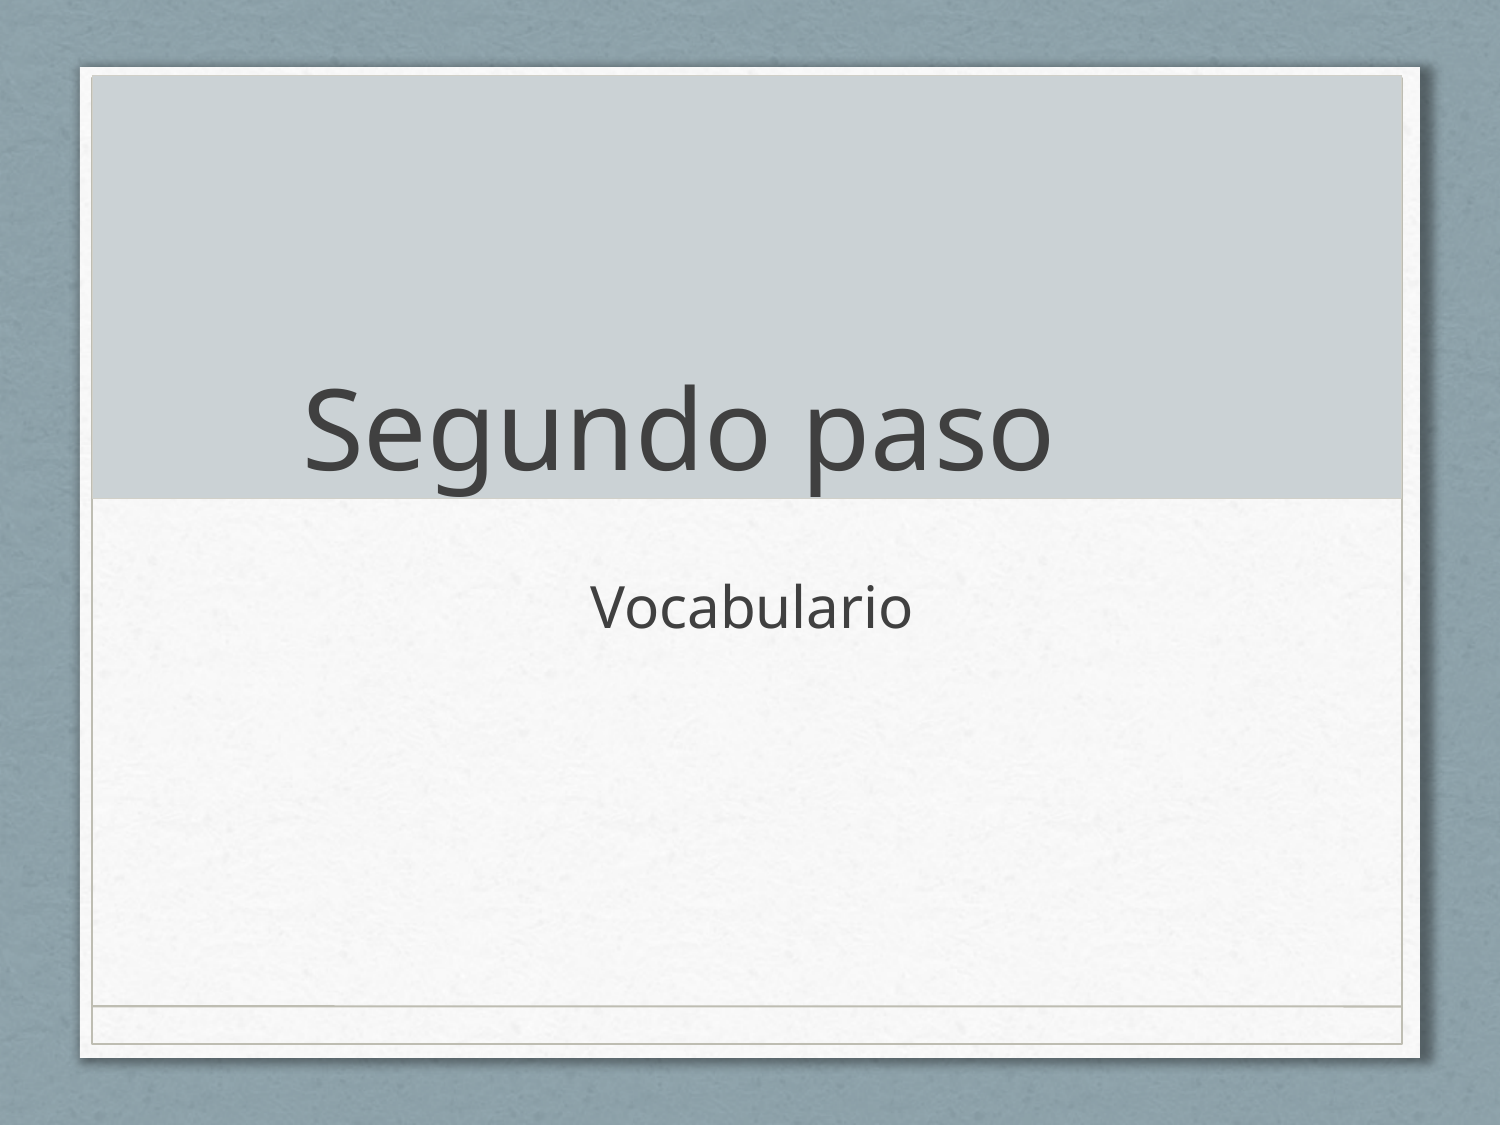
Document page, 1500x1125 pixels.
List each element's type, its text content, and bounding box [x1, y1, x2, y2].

subtitle Vocabulario [149, 562, 1355, 851]
title Segundo paso [149, 184, 1355, 501]
picture [79, 67, 1420, 1058]
